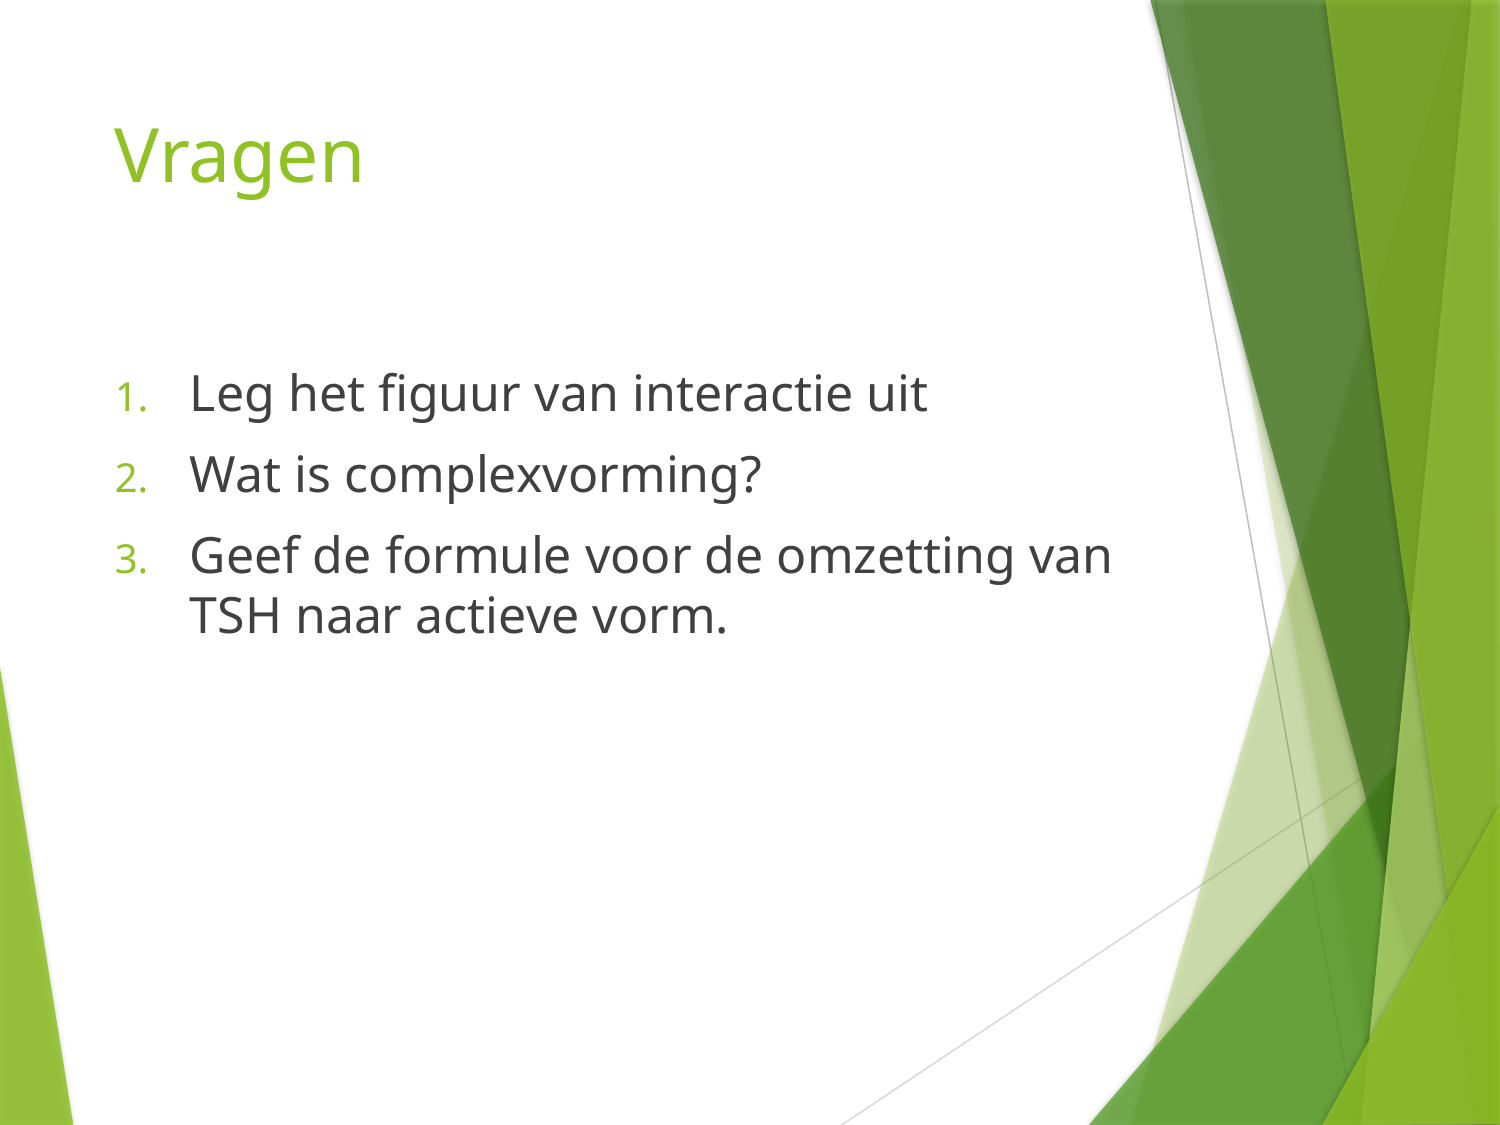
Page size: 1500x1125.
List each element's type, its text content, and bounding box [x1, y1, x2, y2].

list Leg het figuur van interactie uit Wat is complexvorming? Geef de formule voor de omzetting van TSH naar actieve vorm. [99, 354, 1142, 992]
title Vragen [99, 99, 1142, 317]
